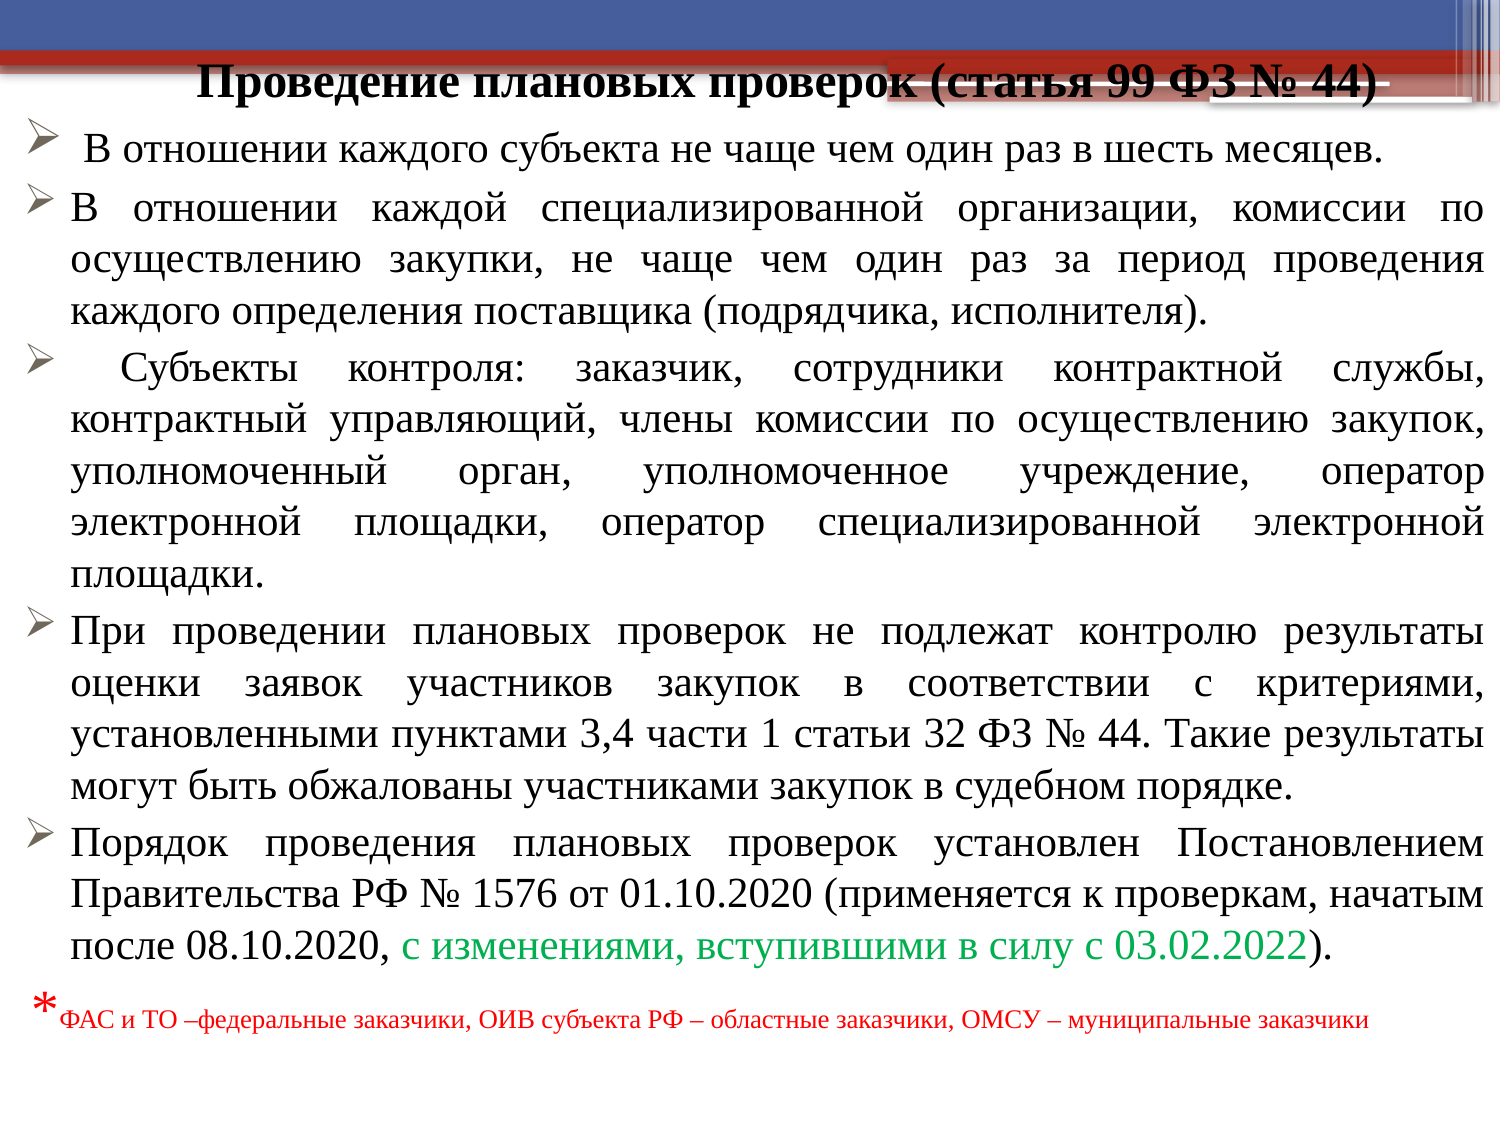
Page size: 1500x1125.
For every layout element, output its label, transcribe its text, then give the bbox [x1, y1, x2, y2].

title Проведение плановых проверок (статья 99 ФЗ № 44) [112, 19, 1463, 105]
list В отношении каждого субъекта не чаще чем один раз в шесть месяцев. В отношении каждой специализированной организации, комиссии по осуществлению закупки, не чаще чем один раз за период проведения каждого определения поставщика (подрядчика, исполнителя). Субъекты контроля: заказчик, сотрудники контрактной службы, контрактный управляющий, члены комиссии по осуществлению закупок, уполномоченный орган, уполномоченное учреждение, оператор электронной площадки, оператор специализированной электронной площадки. При проведении плановых проверок не подлежат контролю результаты оценки заявок участников закупок в соответствии с критериями, установленными пунктами 3,4 части 1 статьи 32 ФЗ № 44. Такие результаты могут быть обжалованы участниками закупок в судебном порядке. Порядок проведения плановых проверок установлен Постановлением Правительства РФ № 1576 от 01.10.2020 (применяется к проверкам, начатым после 08.10.2020, с изменениями, вступившими в силу с 03.02.2022). *ФАС и ТО –федеральные заказчики, ОИВ субъекта РФ – областные заказчики, ОМСУ – муниципальные заказчики [0, 105, 1500, 1125]
